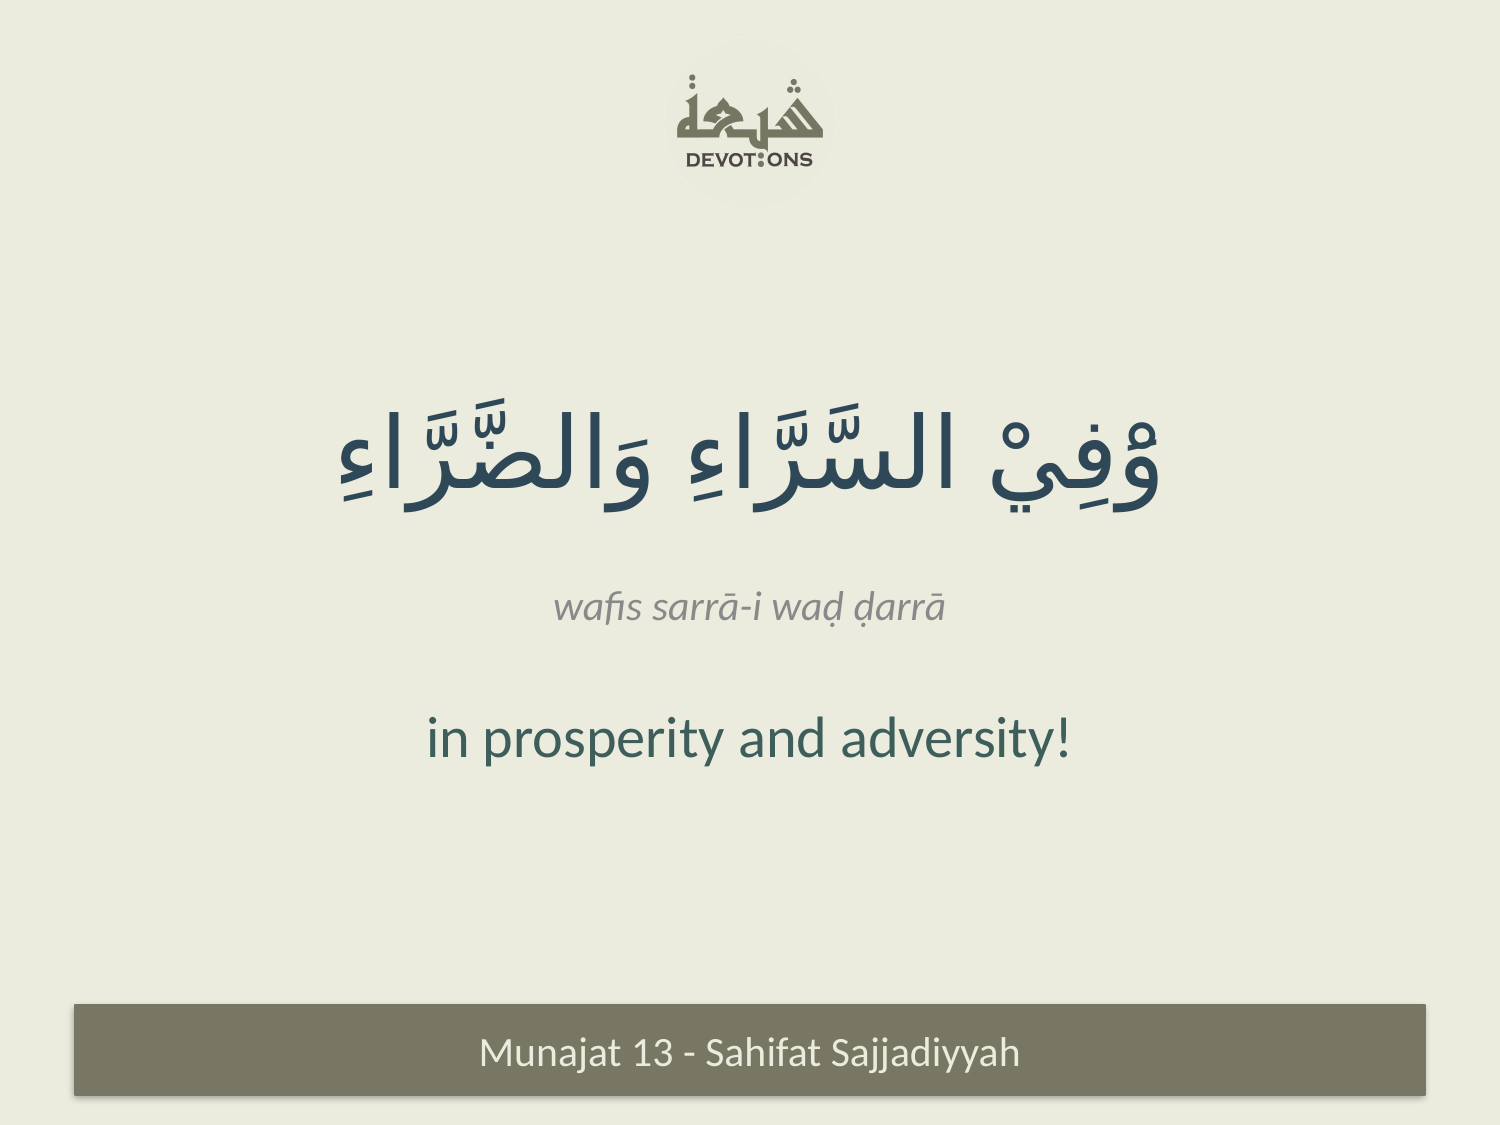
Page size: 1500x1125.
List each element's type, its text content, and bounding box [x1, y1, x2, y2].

text_box Munajat 13 - Sahifat Sajjadiyyah [463, 1017, 1037, 1083]
picture [656, 29, 844, 218]
text_box وَْفِيْ السَّرَّاءِ وَالضَّرَّاءِ wafis sarrā-i waḍ ḍarrā in prosperity and adversity! [74, 381, 1425, 776]
text_box [74, 1004, 1426, 1096]
